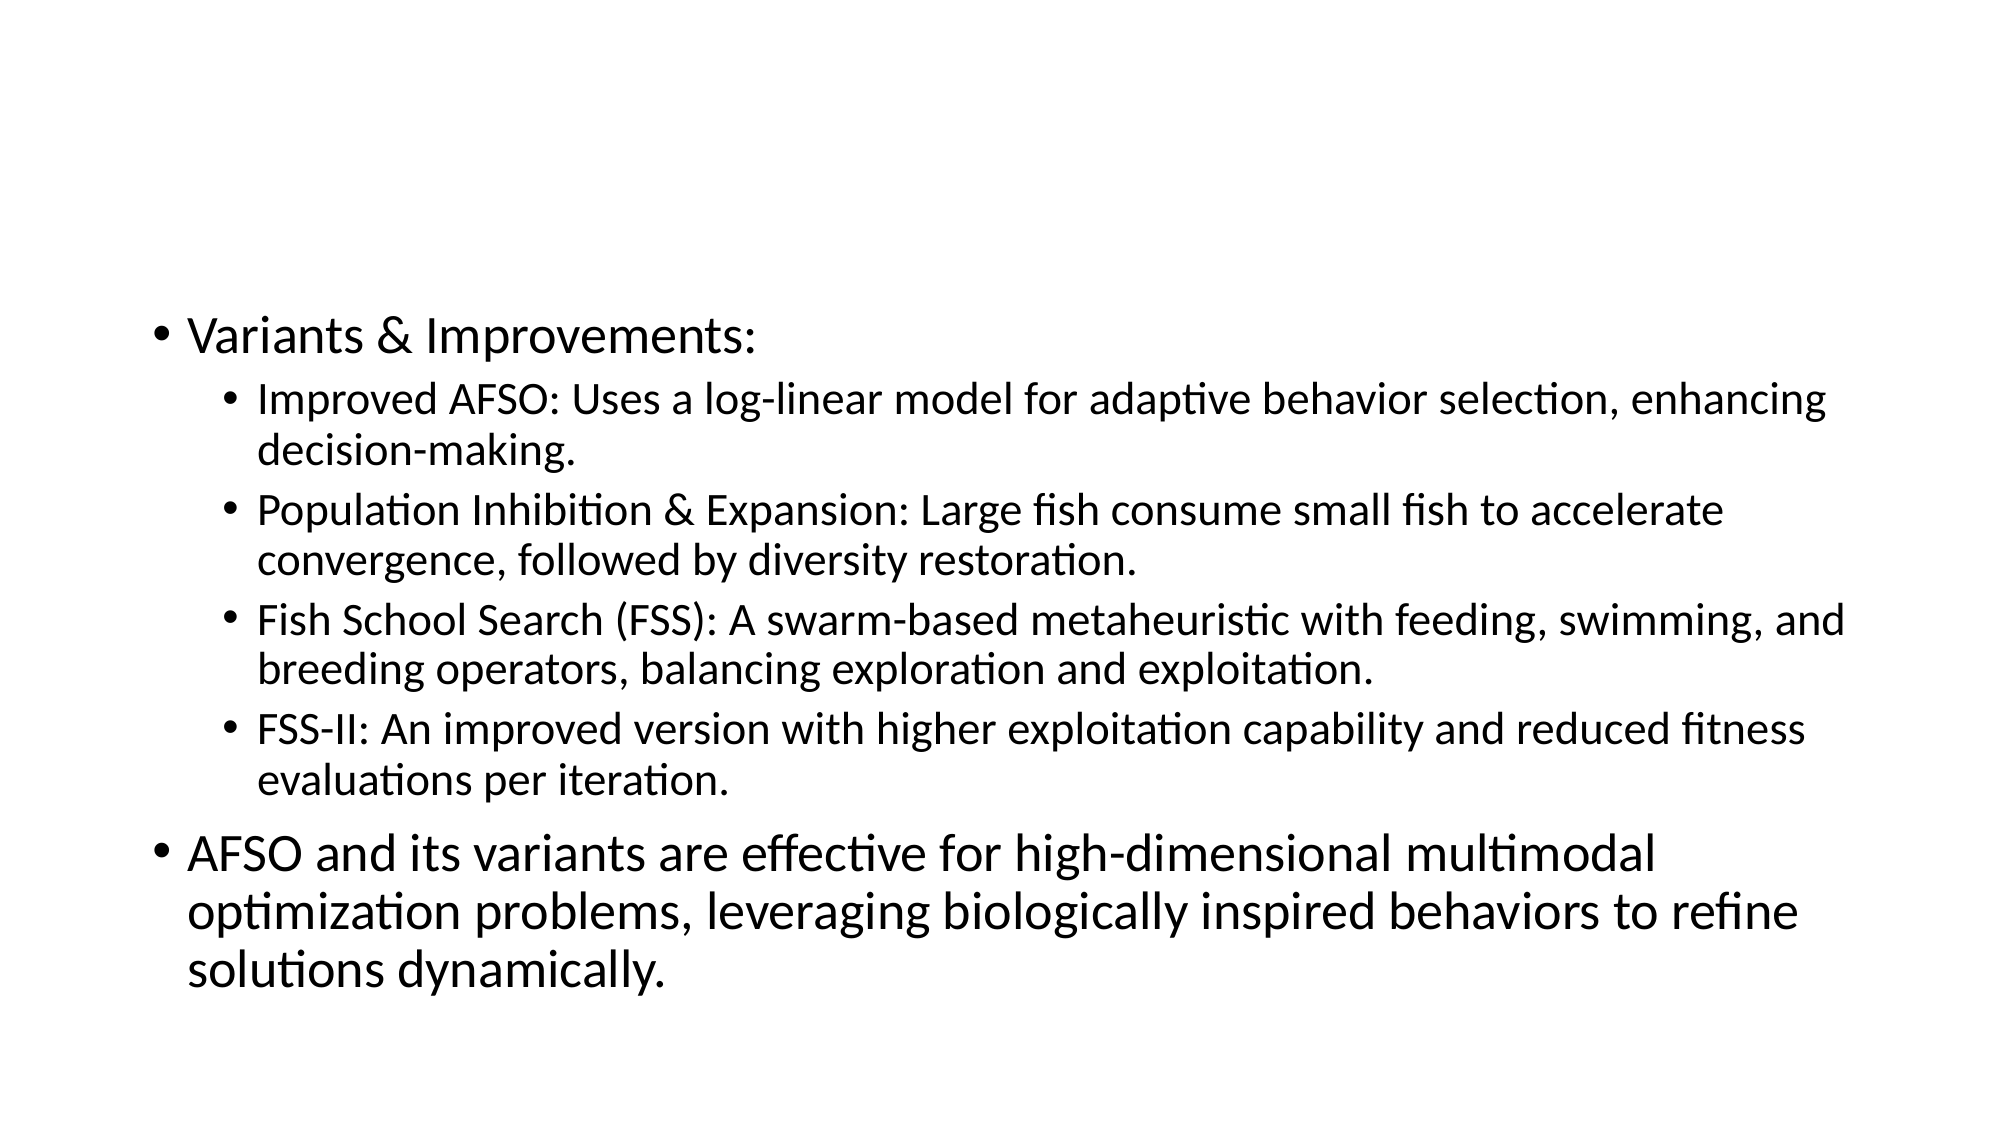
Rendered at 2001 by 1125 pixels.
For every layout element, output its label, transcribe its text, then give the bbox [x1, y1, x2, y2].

list Variants & Improvements: Improved AFSO: Uses a log-linear model for adaptive behavior selection, enhancing decision-making. Population Inhibition & Expansion: Large fish consume small fish to accelerate convergence, followed by diversity restoration. Fish School Search (FSS): A swarm-based metaheuristic with feeding, swimming, and breeding operators, balancing exploration and exploitation. FSS-II: An improved version with higher exploitation capability and reduced fitness evaluations per iteration. AFSO and its variants are effective for high-dimensional multimodal optimization problems, leveraging biologically inspired behaviors to refine solutions dynamically. [137, 299, 1863, 1014]
